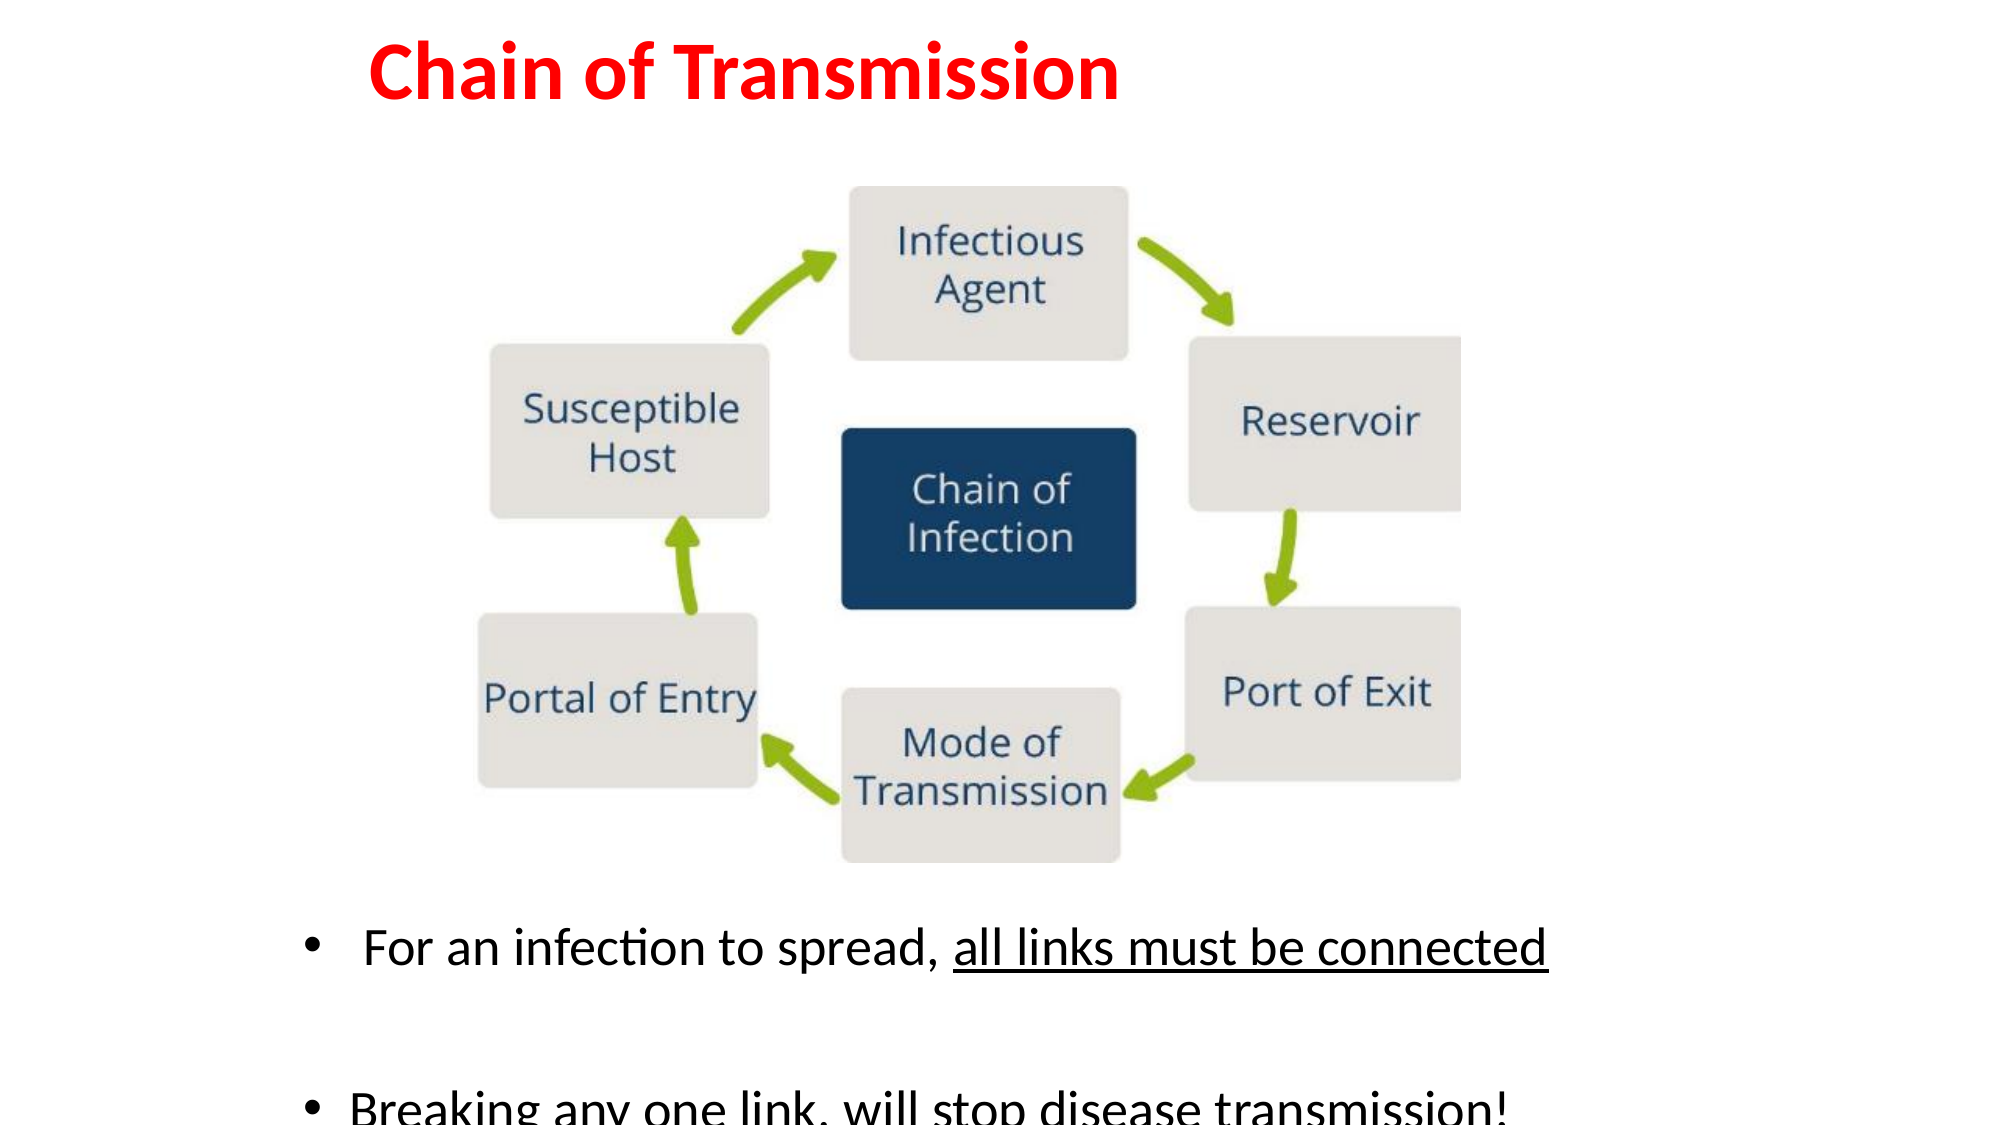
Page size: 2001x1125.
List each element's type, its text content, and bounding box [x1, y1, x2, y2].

text_box For an infection to spread, all links must be connected Breaking any one link, will stop disease transmission! [289, 904, 1711, 1125]
picture [473, 186, 1461, 863]
title Chain of Transmission [355, 0, 1705, 167]
